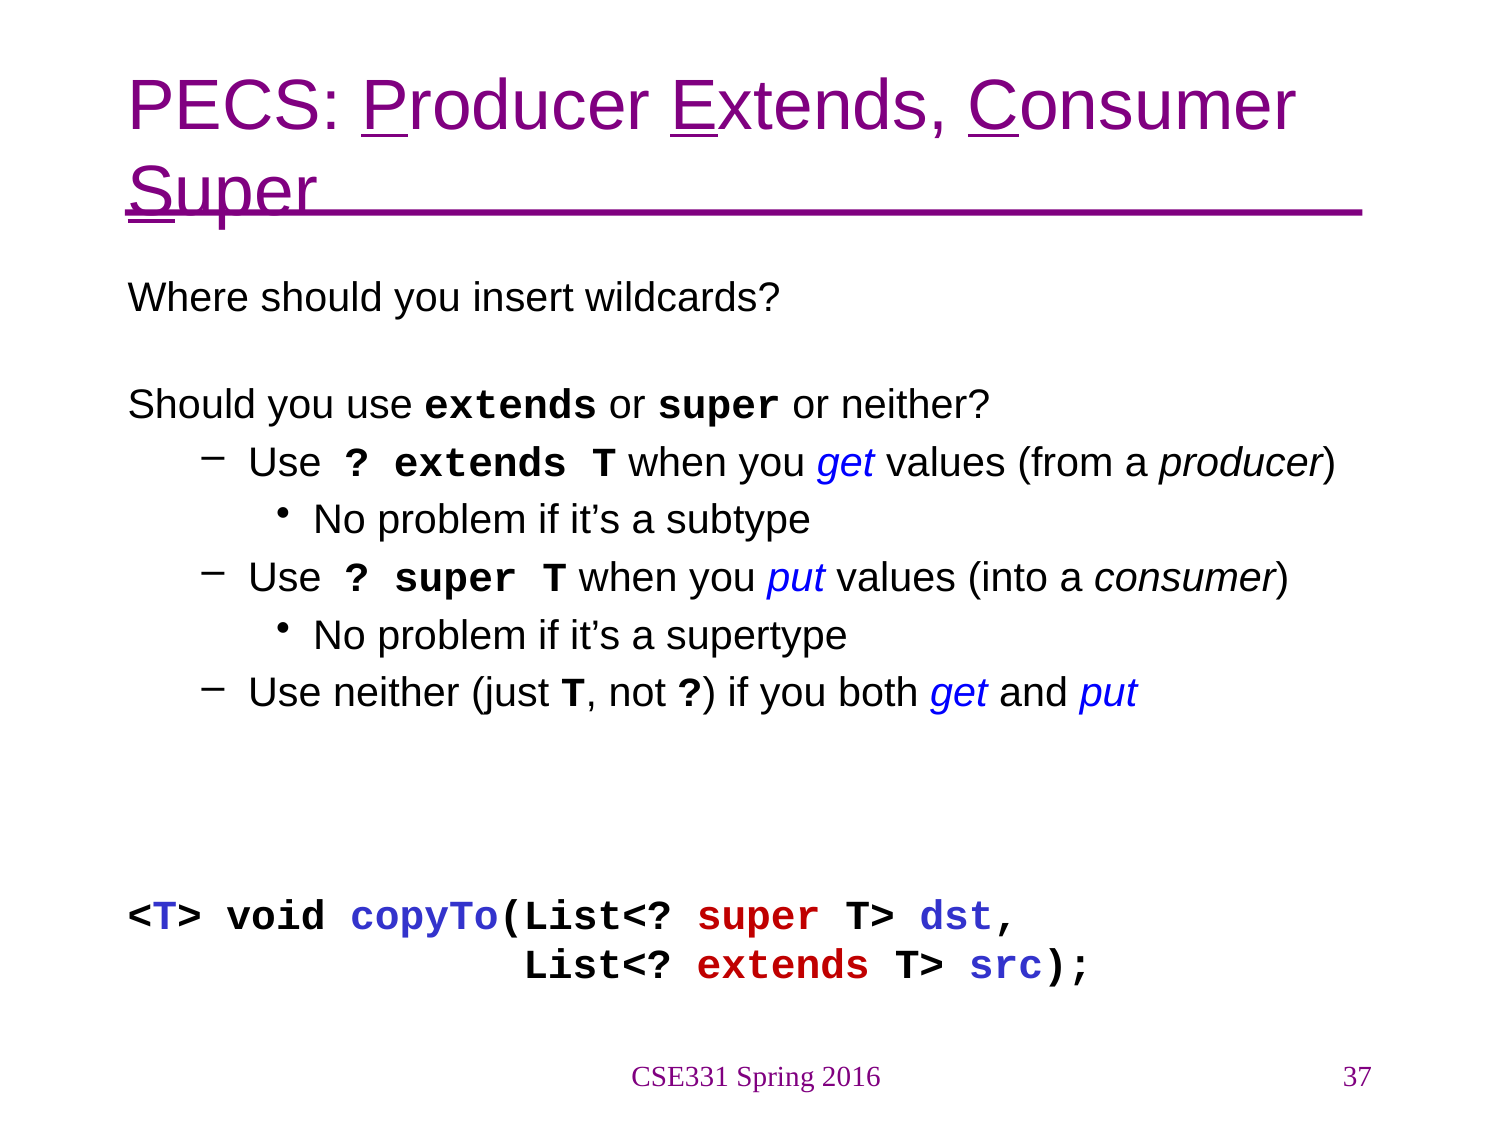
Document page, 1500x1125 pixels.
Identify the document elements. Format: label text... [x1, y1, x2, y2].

footer CSE331 Spring 2016 [474, 1049, 1038, 1125]
list Where should you insert wildcards? Should you use extends or super or neither? Use ? extends T when you get values (from a producer) No problem if it’s a subtype Use ? super T when you put values (into a consumer) No problem if it’s a supertype Use neither (just T, not ?) if you both get and put <T> void copyTo(List<? super T> dst, List<? extends T> src); [112, 262, 1388, 1000]
slide_number 37 [1074, 1049, 1388, 1125]
title PECS: Producer Extends, Consumer Super [112, 50, 1463, 238]
